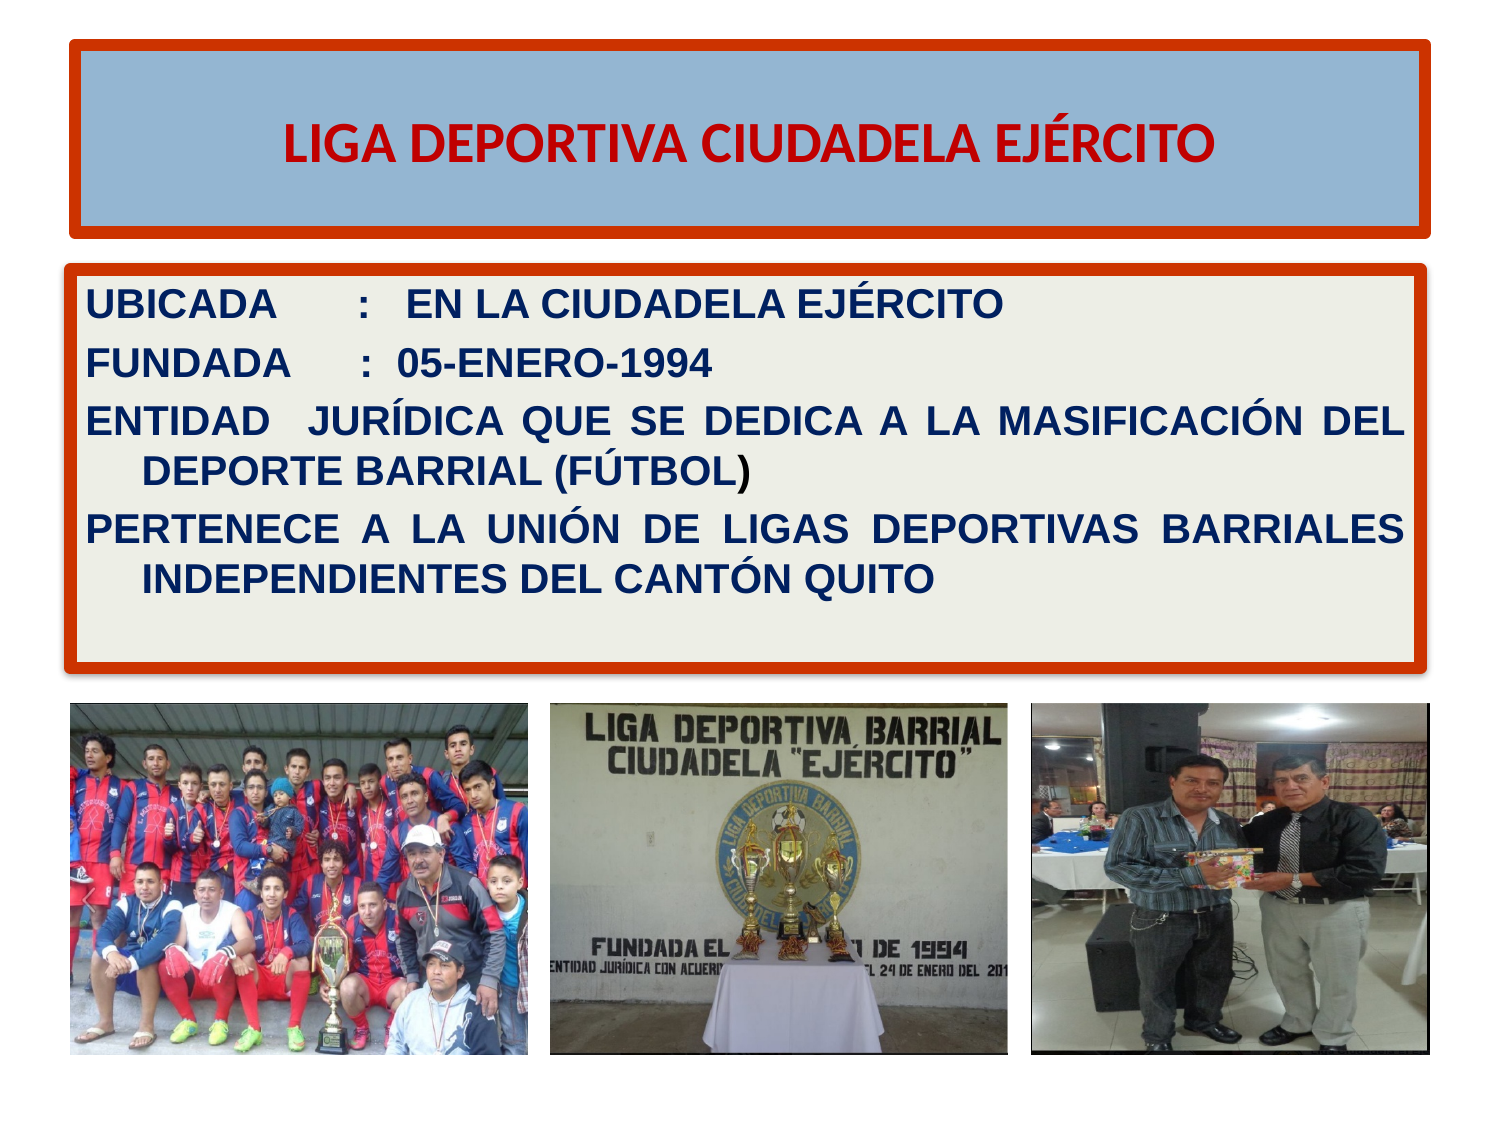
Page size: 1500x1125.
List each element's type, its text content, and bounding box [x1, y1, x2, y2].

picture [1031, 702, 1430, 1055]
title LIGA DEPORTIVA CIUDADELA EJÉRCITO [73, 43, 1427, 235]
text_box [229, 668, 1400, 1079]
picture [550, 702, 1009, 1055]
list UBICADA : EN LA CIUDADELA EJÉRCITO FUNDADA : 05-ENERO-1994 ENTIDAD JURÍDICA QUE SE DEDICA A LA MASIFICACIÓN DEL DEPORTE BARRIAL (FÚTBOL) PERTENECE A LA UNIÓN DE LIGAS DEPORTIVAS BARRIALES INDEPENDIENTES DEL CANTÓN QUITO [70, 269, 1421, 669]
picture [70, 702, 528, 1055]
